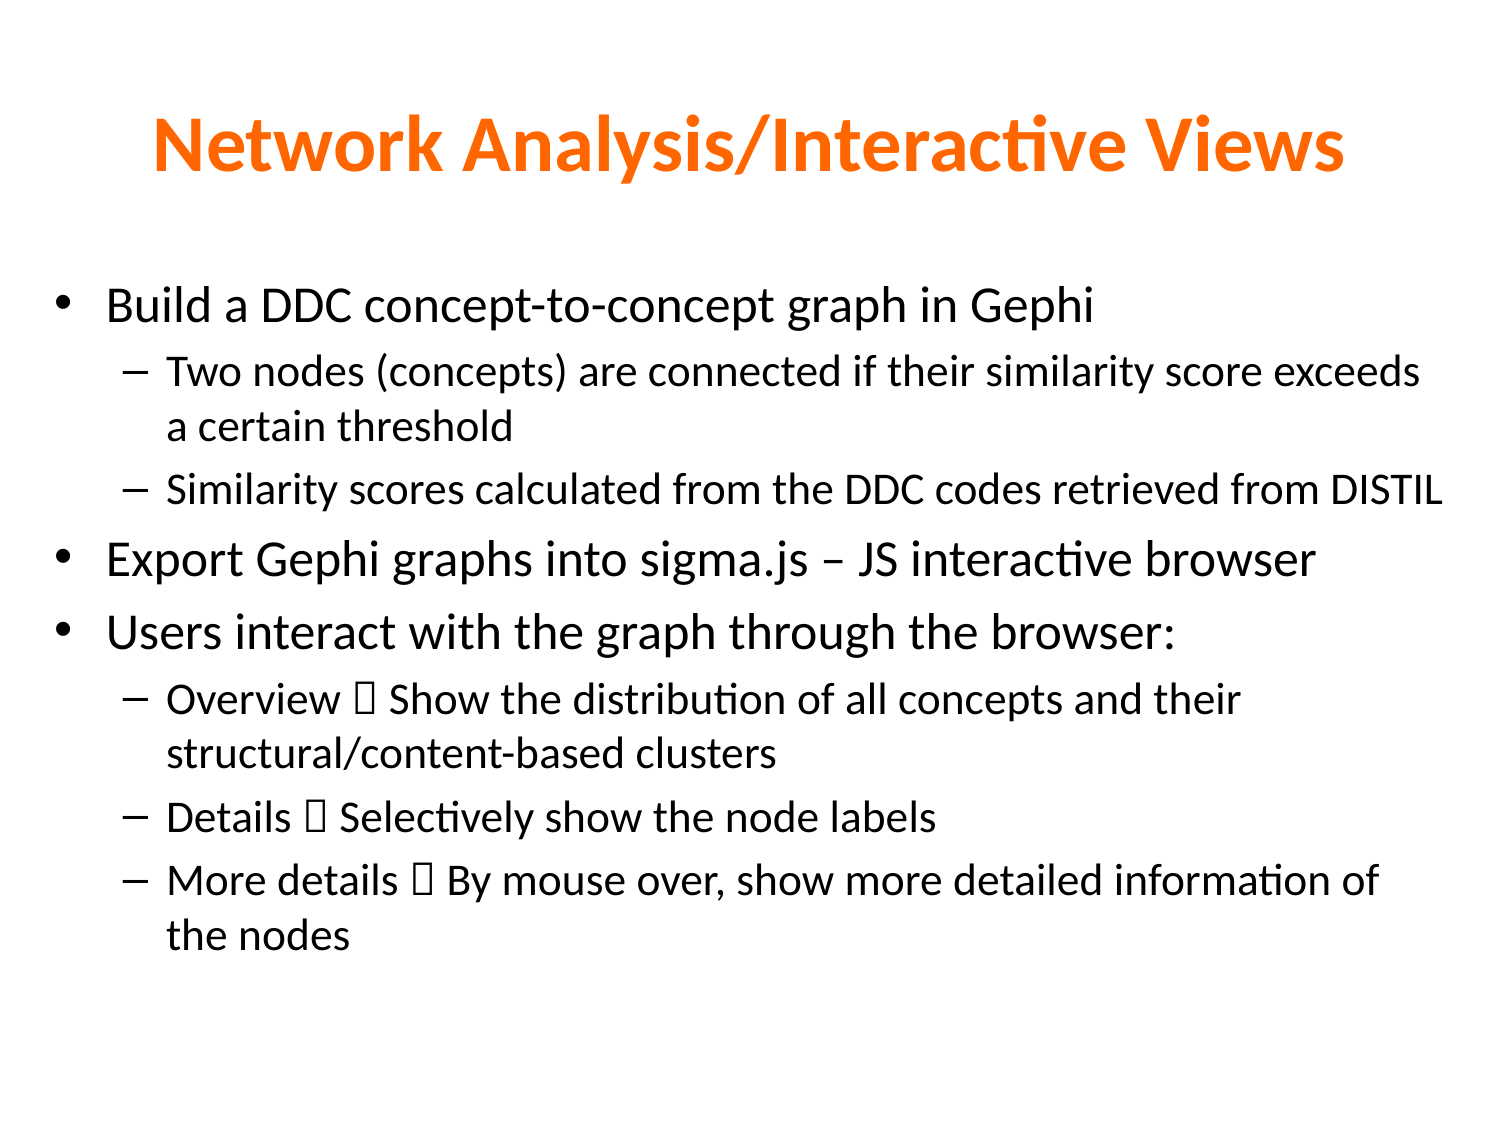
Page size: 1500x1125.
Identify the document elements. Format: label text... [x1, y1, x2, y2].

title Network Analysis/Interactive Views [75, 45, 1425, 233]
list Build a DDC concept-to-concept graph in Gephi Two nodes (concepts) are connected if their similarity score exceeds a certain threshold Similarity scores calculated from the DDC codes retrieved from DISTIL Export Gephi graphs into sigma.js – JS interactive browser Users interact with the graph through the browser: Overview  Show the distribution of all concepts and their structural/content-based clusters Details  Selectively show the node labels More details  By mouse over, show more detailed information of the nodes [39, 262, 1466, 1005]
